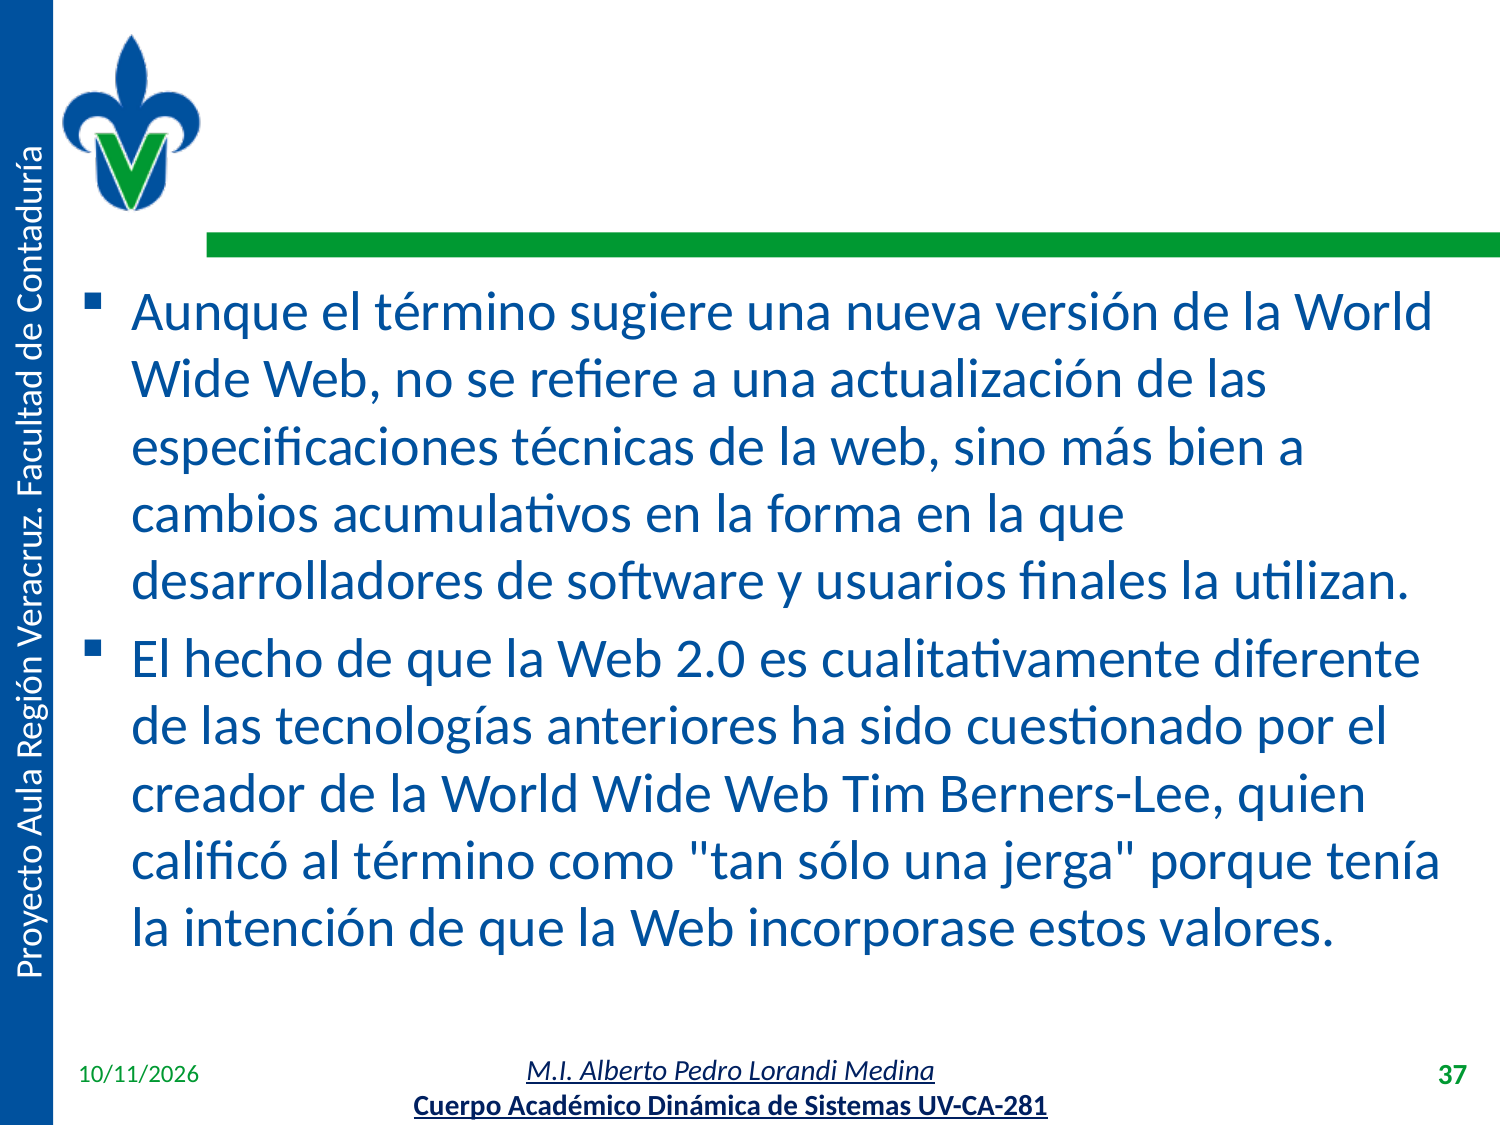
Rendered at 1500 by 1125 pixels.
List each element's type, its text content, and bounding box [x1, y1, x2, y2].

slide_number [63, 1042, 231, 1103]
list Aunque el término sugiere una nueva versión de la World Wide Web, no se refiere a una actualización de las especificaciones técnicas de la web, sino más bien a cambios acumulativos en la forma en la que desarrolladores de software y usuarios finales la utilizan. El hecho de que la Web 2.0 es cualitativamente diferente de las tecnologías anteriores ha sido cuestionado por el creador de la World Wide Web Tim Berners-Lee, quien calificó al término como "tan sólo una jerga" porque tenía la intención de que la Web incorporase estos valores. [64, 267, 1471, 1024]
picture [55, 30, 207, 220]
slide_number 37 [1352, 1042, 1483, 1103]
